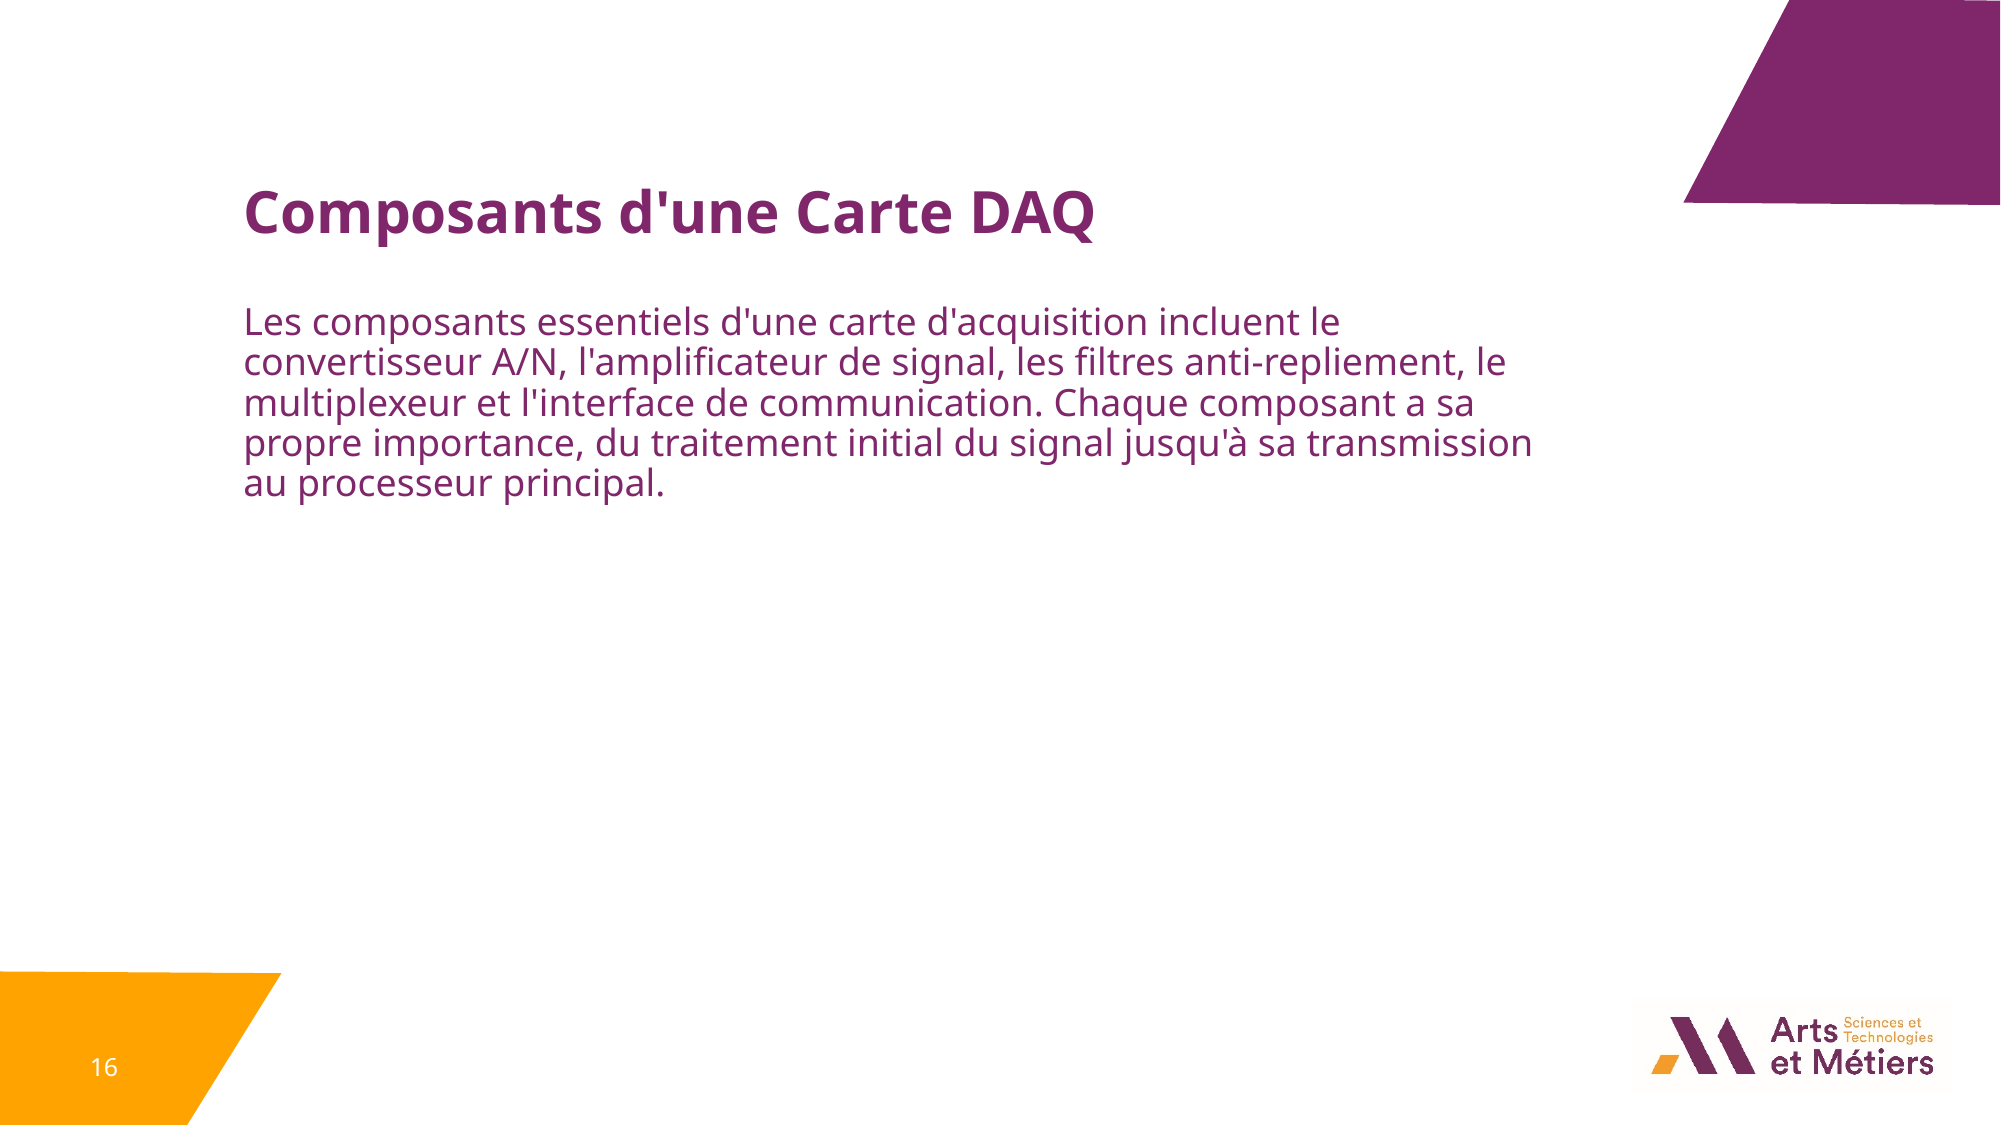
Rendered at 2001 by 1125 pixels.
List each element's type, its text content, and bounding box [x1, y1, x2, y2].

list Les composants essentiels d'une carte d'acquisition incluent le convertisseur A/N, l'amplificateur de signal, les filtres anti-repliement, le multiplexeur et l'interface de communication. Chaque composant a sa propre importance, du traitement initial du signal jusqu'à sa transmission au processeur principal. [228, 295, 1573, 907]
slide_number 16 [27, 1044, 134, 1093]
list Composants d'une Carte DAQ [229, 175, 1707, 273]
picture [1631, 997, 1952, 1093]
